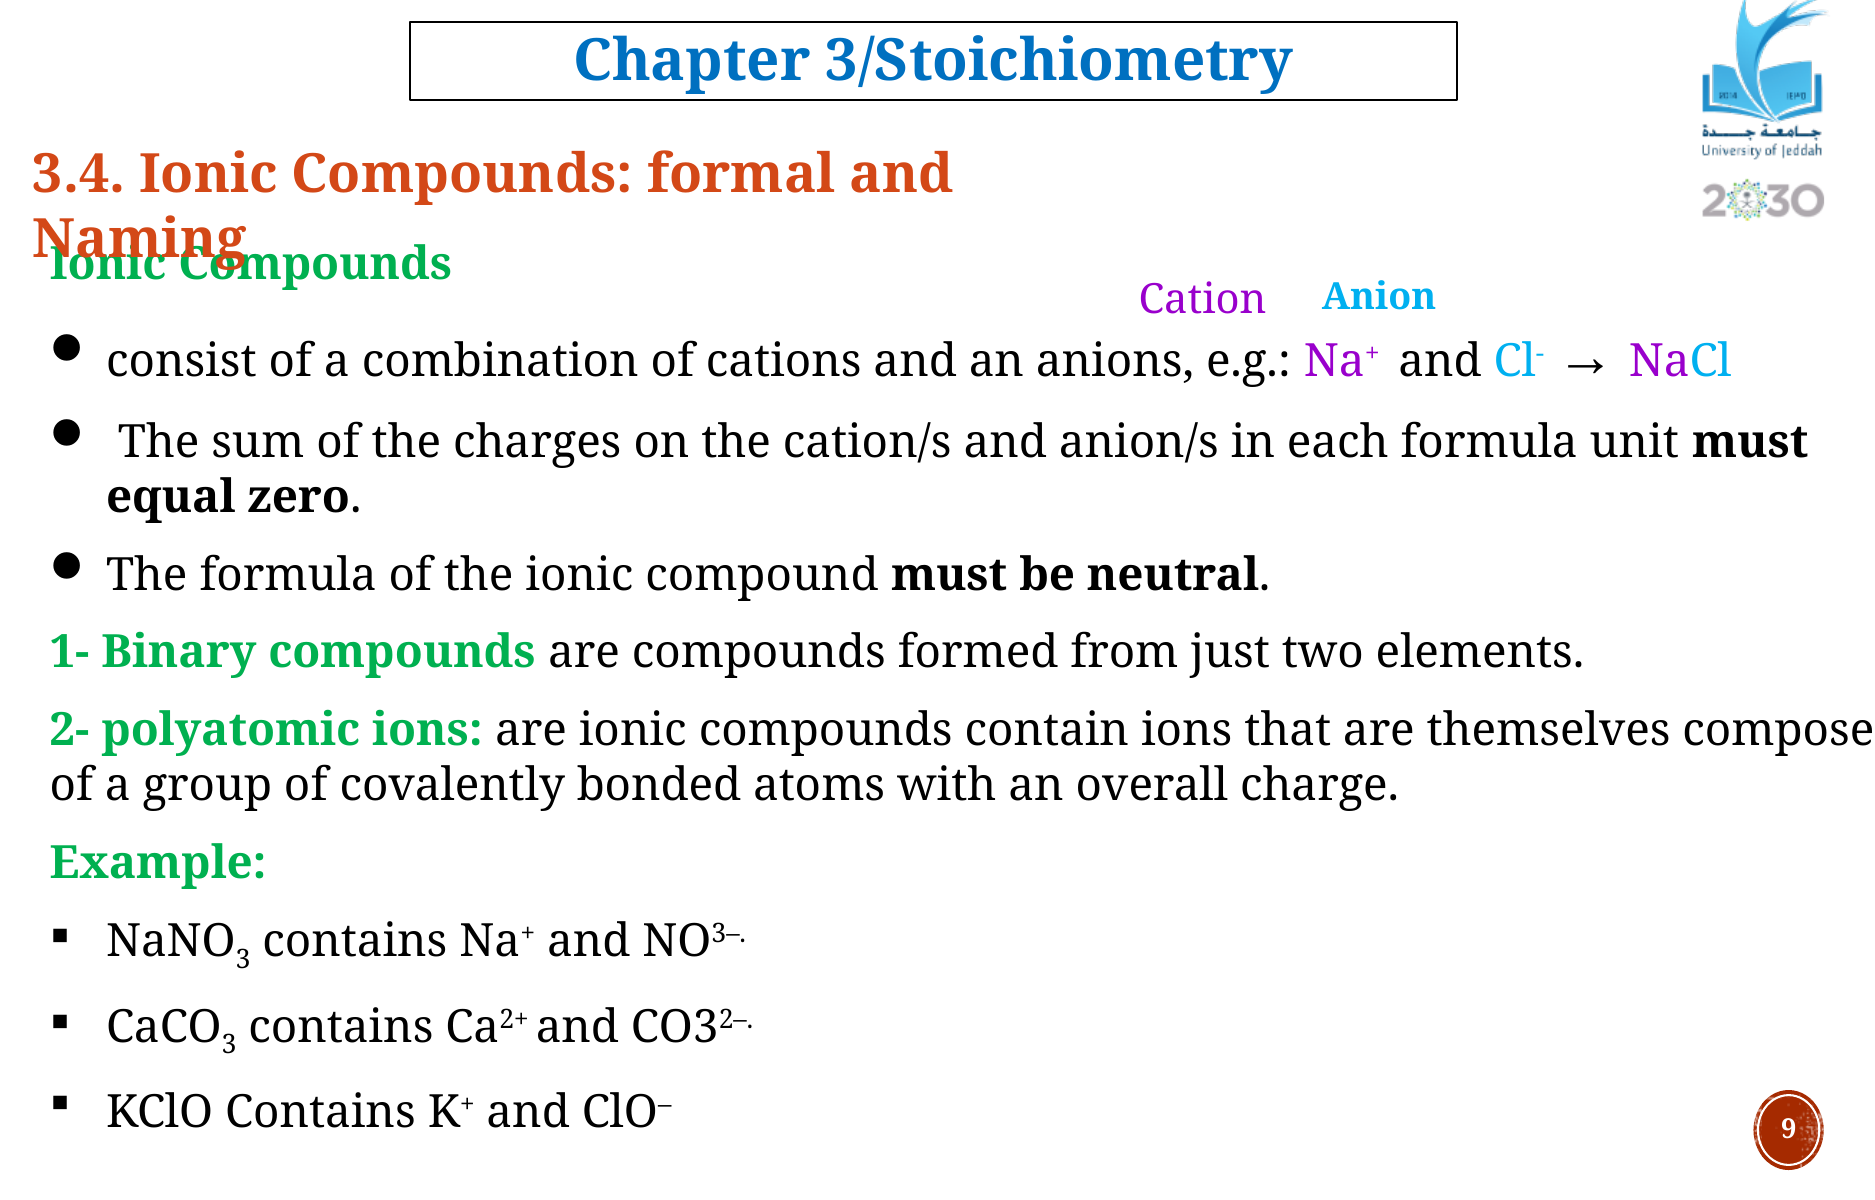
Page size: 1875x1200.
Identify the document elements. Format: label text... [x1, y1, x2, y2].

slide_number 9 [1739, 1097, 1838, 1162]
picture [1681, 0, 1846, 227]
text_box Anion [1307, 264, 1451, 325]
text_box Ionic Compounds consist of a combination of cations and an anions, e.g.: Na+ and Cl- → NaCl The sum of the charges on the cation/s and anion/s in each formula unit must equal zero. The formula of the ionic compound must be neutral. 1- Binary compounds are compounds formed from just two elements. 2- polyatomic ions: are ionic compounds contain ions that are themselves composed of a group of covalently bonded atoms with an overall charge. Example: NaNO3 contains Na+ and NO3–. CaCO3 contains Ca2+ and CO32–. KClO Contains K+ and ClO– [34, 226, 1875, 1200]
text_box 3.4. Ionic Compounds: formal and Naming [17, 130, 1053, 276]
text_box Chapter 3/Stoichiometry [409, 21, 1458, 101]
text_box Cation [1123, 264, 1282, 330]
